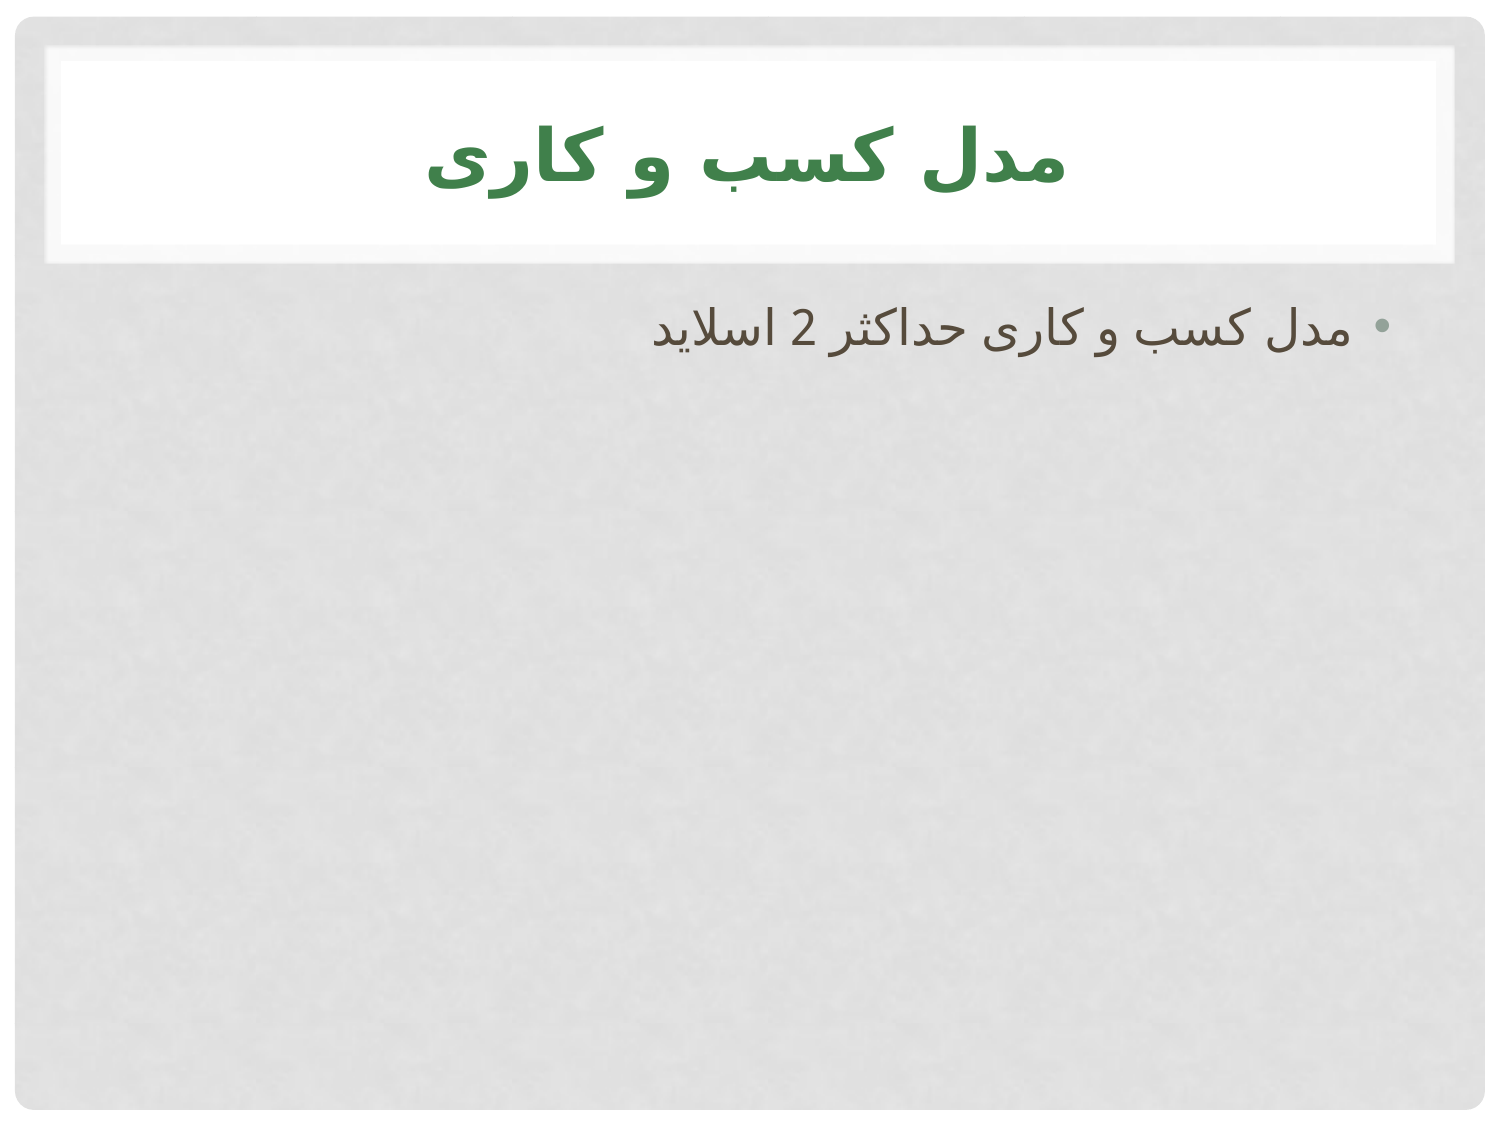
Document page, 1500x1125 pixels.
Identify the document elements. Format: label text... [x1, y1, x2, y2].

list مدل کسب و کاری حداکثر 2 اسلاید [75, 287, 1425, 1005]
title مدل کسب و کاری [69, 66, 1425, 238]
